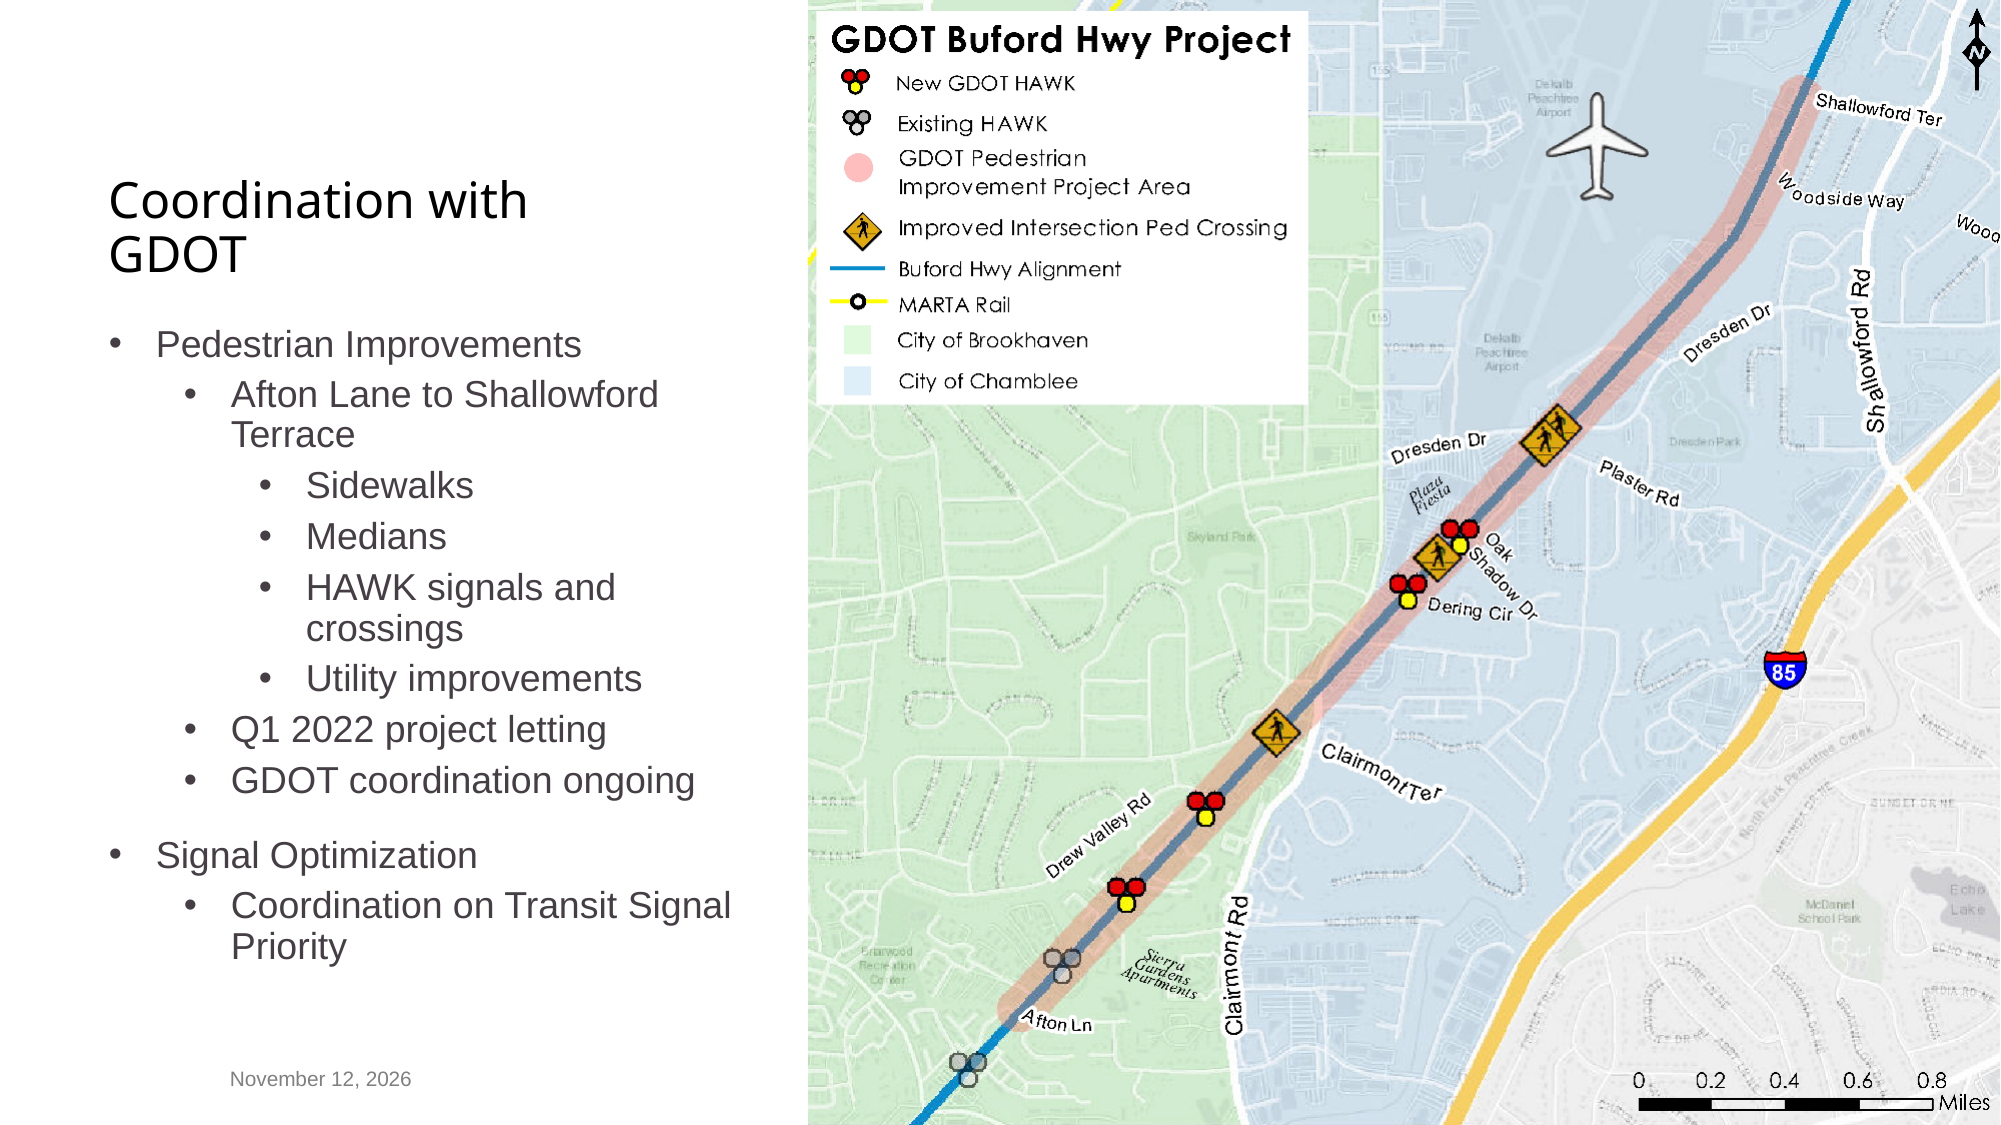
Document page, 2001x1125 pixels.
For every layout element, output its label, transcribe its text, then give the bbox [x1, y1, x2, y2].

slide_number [214, 1048, 489, 1108]
picture [808, 0, 2000, 1125]
title Coordination with GDOT [93, 149, 688, 307]
list Pedestrian Improvements Afton Lane to Shallowford Terrace Sidewalks Medians HAWK signals and crossings Utility improvements Q1 2022 project letting GDOT coordination ongoing Signal Optimization Coordination on Transit Signal Priority [93, 307, 775, 1048]
